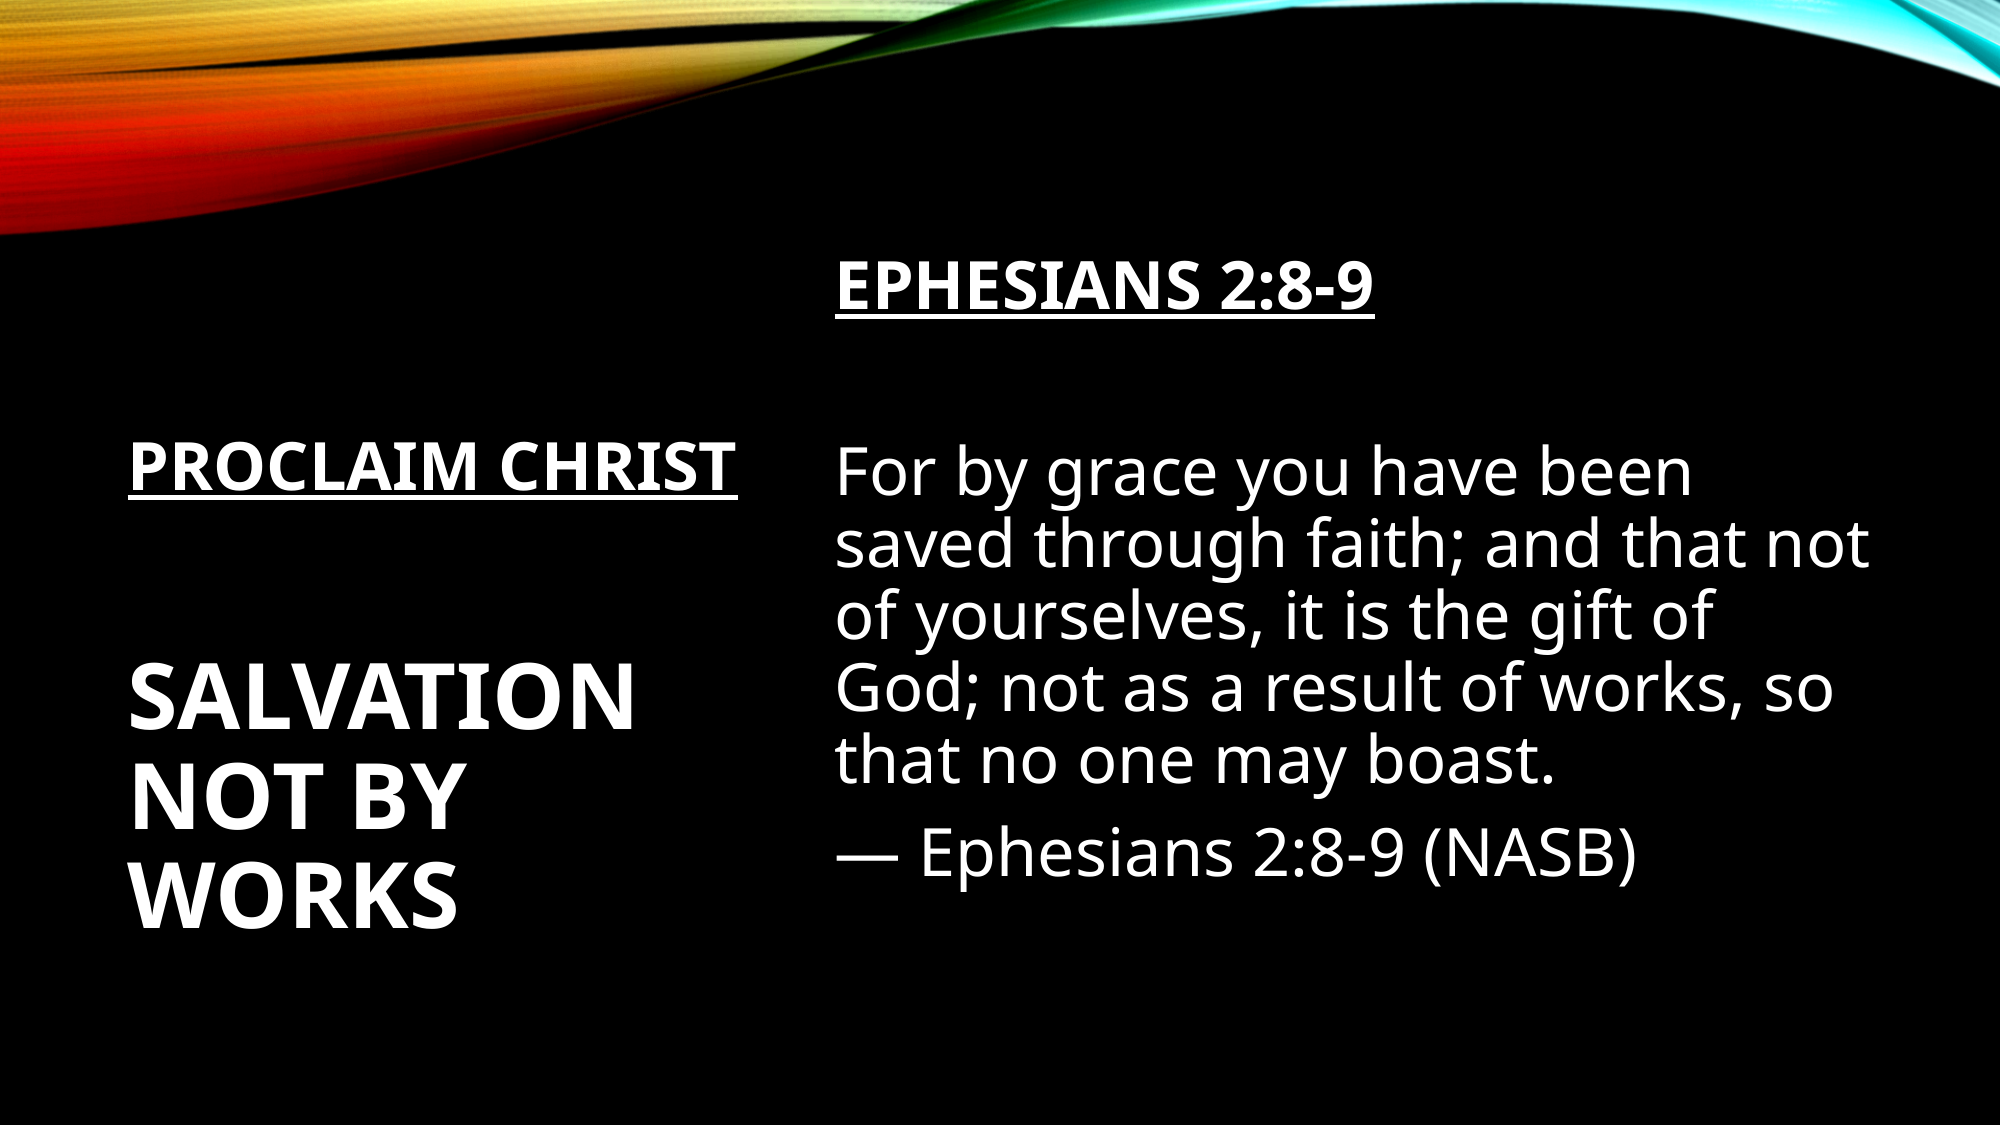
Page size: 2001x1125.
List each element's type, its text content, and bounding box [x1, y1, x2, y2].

list EPHESIANS 2:8-9 For by grace you have been saved through faith; and that not of yourselves, it is the gift of God; not as a result of works, so that no one may boast. — Ephesians 2:8-9 (NASB) [819, 122, 1888, 1021]
title PROCLAIM CHRIST [112, 249, 788, 512]
picture [0, 0, 2000, 237]
list SALVATION NOT BY WORKS [112, 512, 788, 1021]
